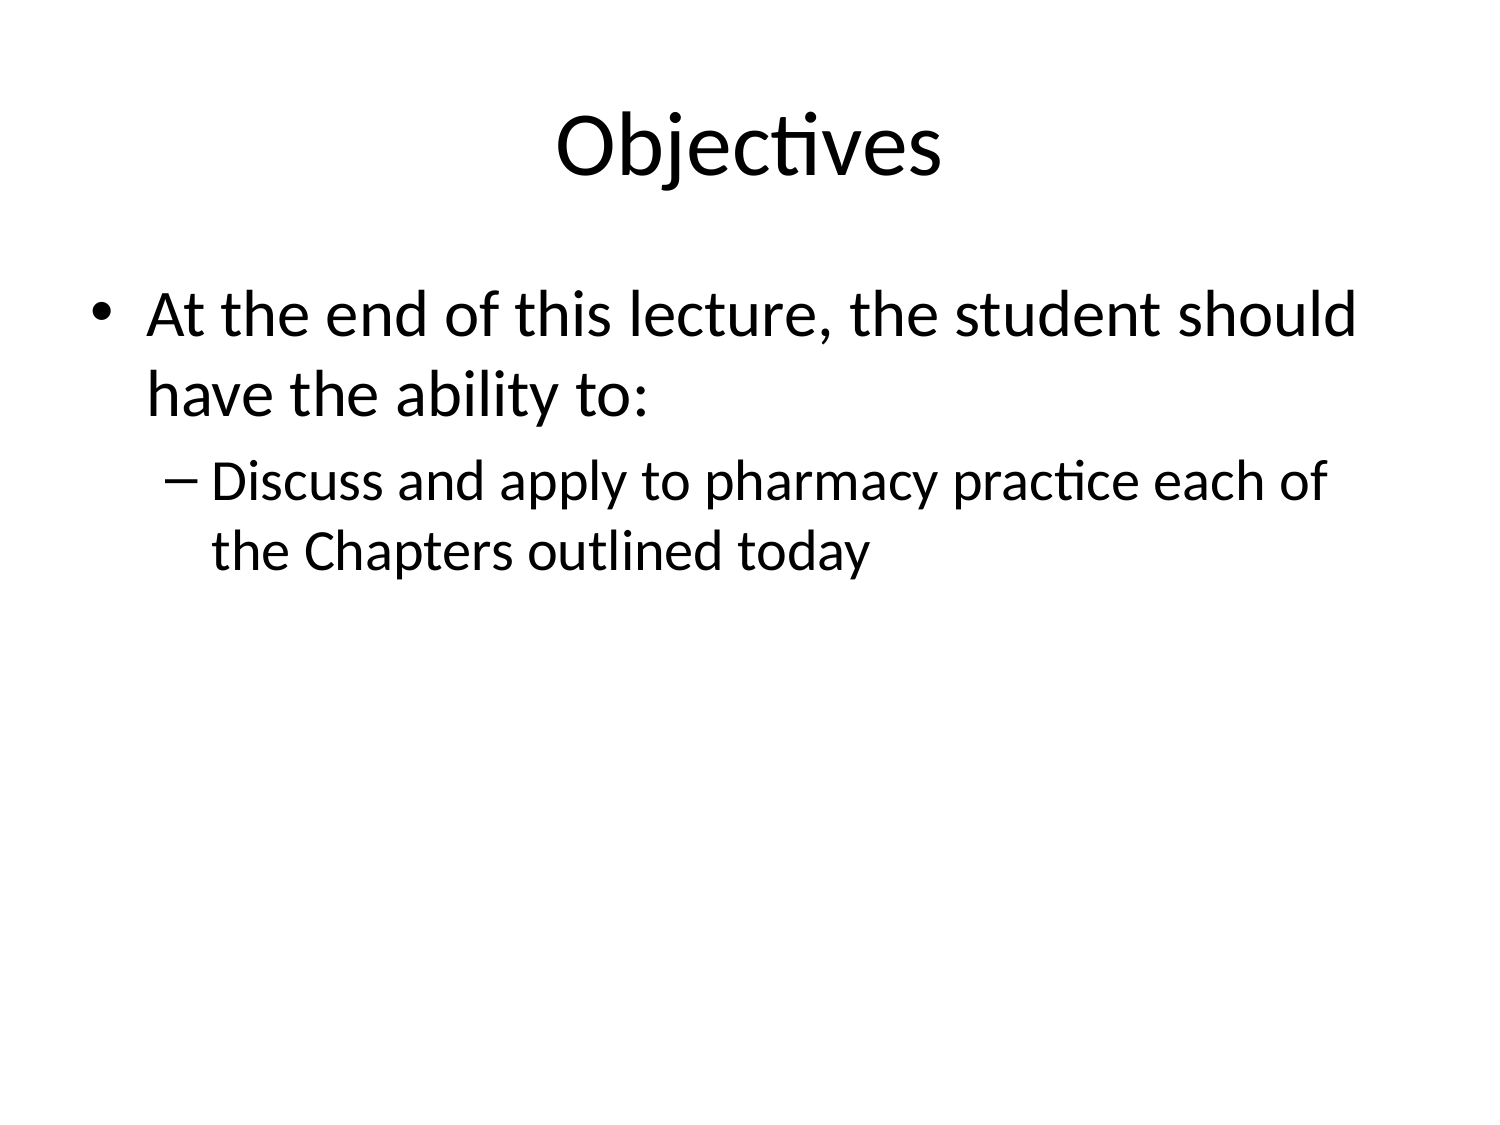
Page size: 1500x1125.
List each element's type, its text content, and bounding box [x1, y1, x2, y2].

list At the end of this lecture, the student should have the ability to: Discuss and apply to pharmacy practice each of the Chapters outlined today [75, 262, 1425, 1005]
title Objectives [75, 45, 1425, 233]
